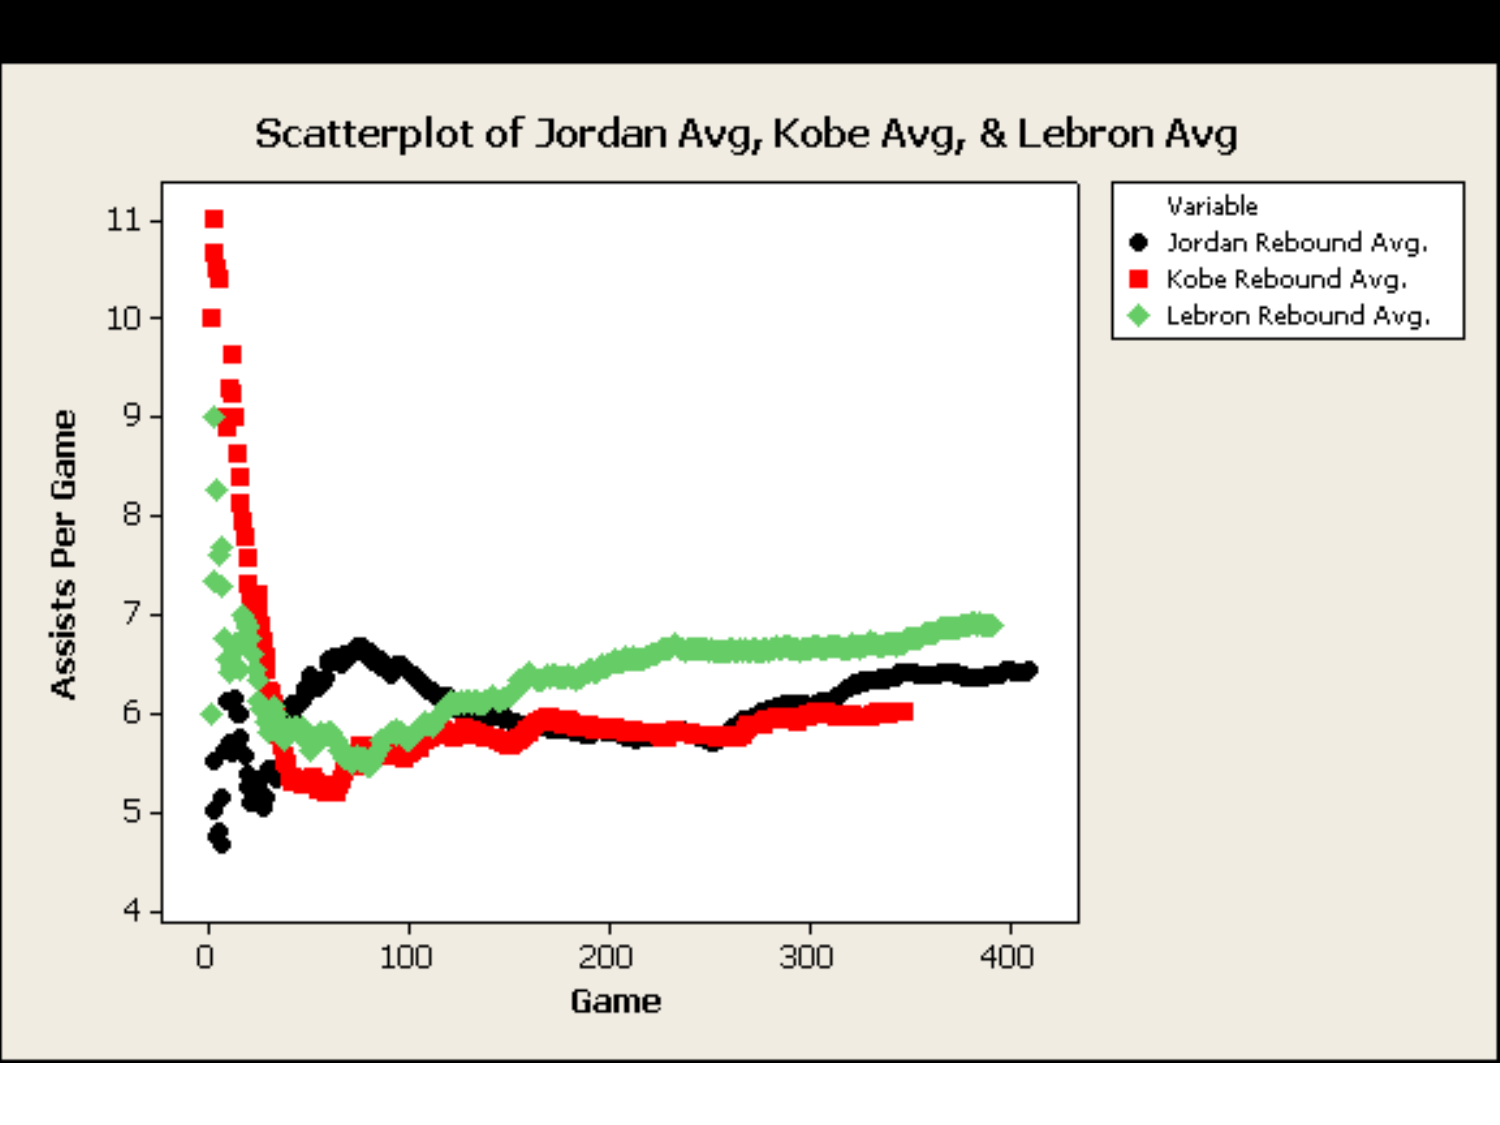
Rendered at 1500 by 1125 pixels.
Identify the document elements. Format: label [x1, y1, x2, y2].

list [0, 62, 1500, 1063]
